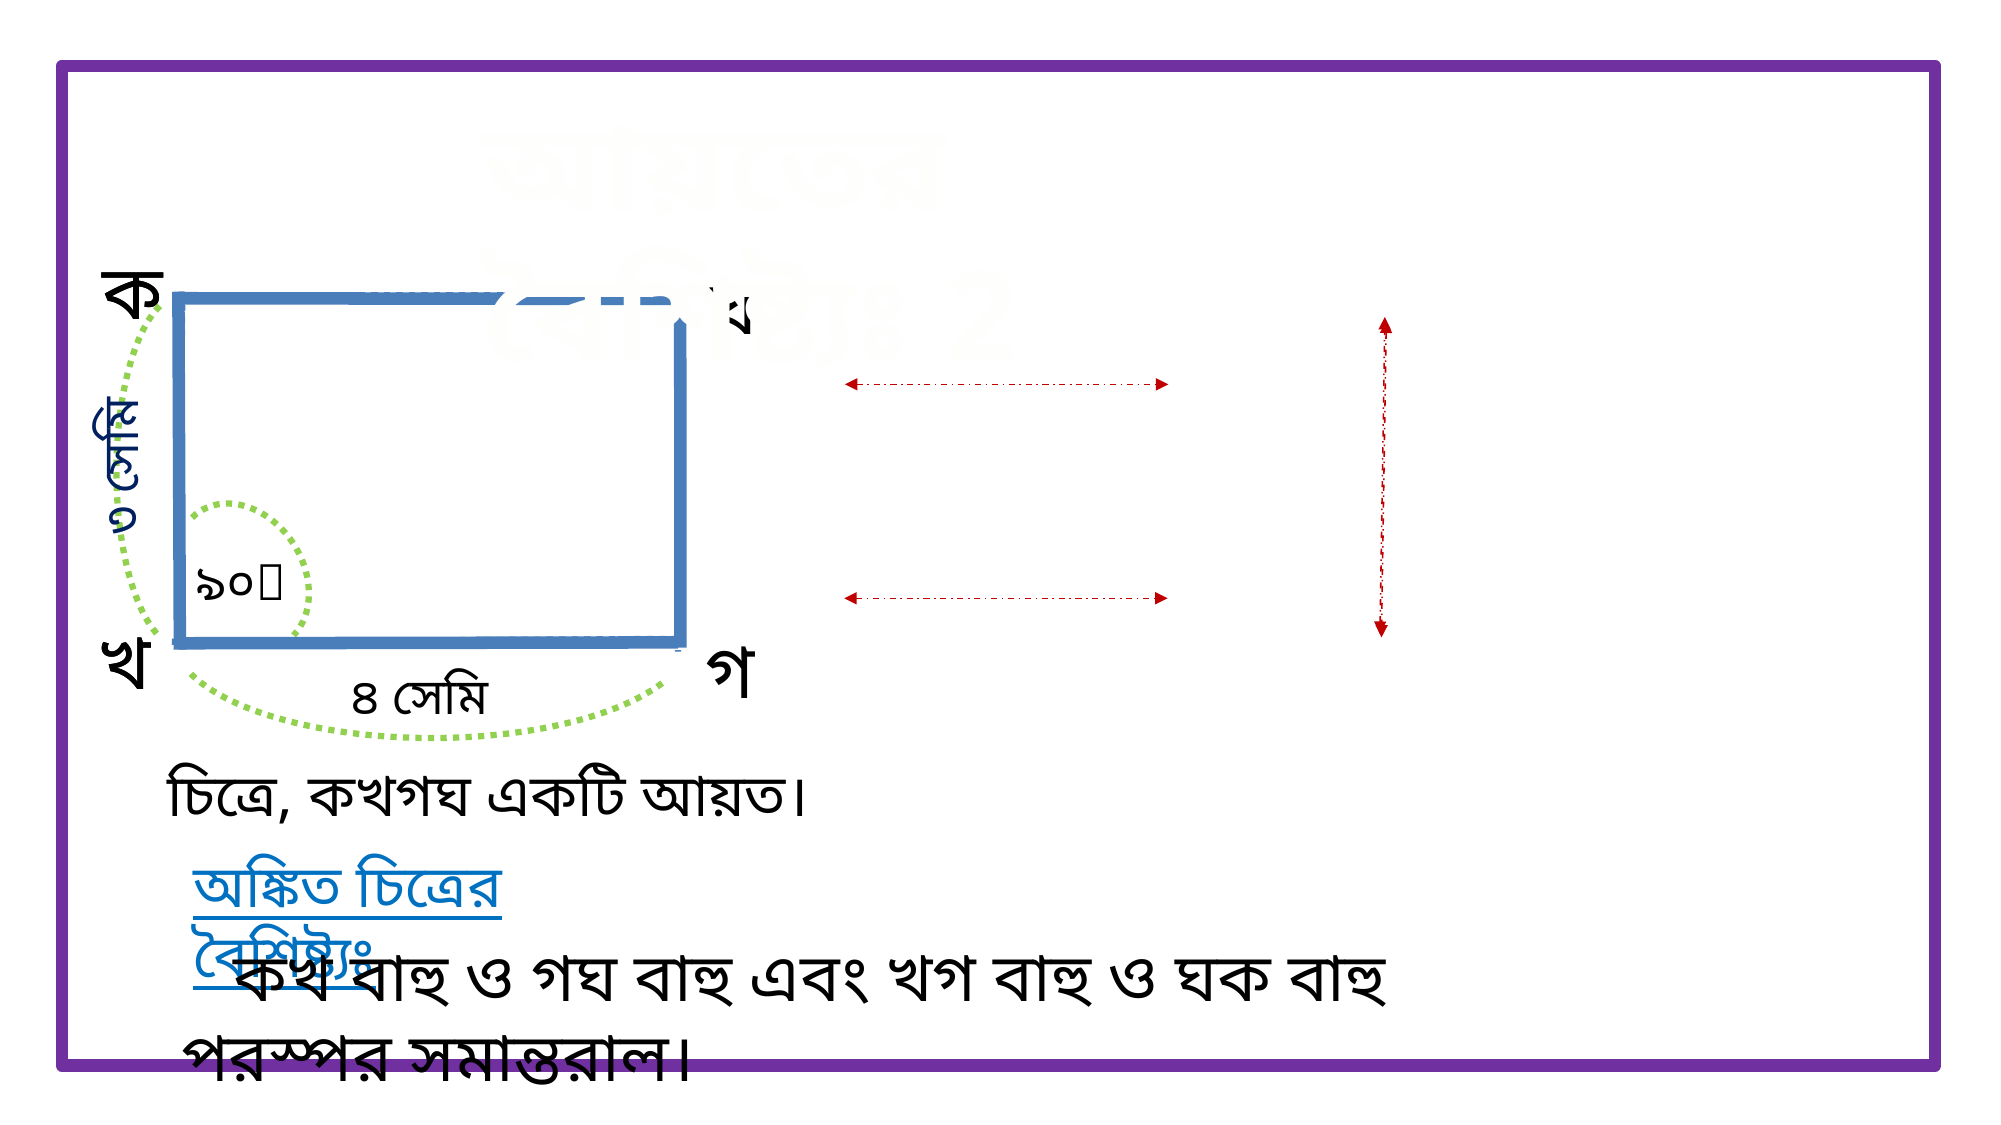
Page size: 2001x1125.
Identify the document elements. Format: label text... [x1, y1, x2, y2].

text_box খ [83, 606, 159, 712]
text_box [191, 502, 294, 542]
text_box ৯০ [188, 542, 301, 618]
text_box কখ বাহু ও গঘ বাহু এবং খগ বাহু ও ঘক বাহু পরস্পর সমান্তরাল। [166, 927, 1567, 1103]
text_box আয়তের বৈশিষ্ট্যঃ 2 [469, 78, 1353, 394]
text_box অঙ্কিত চিত্রের বৈশিষ্ট্যঃ [178, 842, 712, 927]
text_box চিত্রে, কখগঘ একটি আয়ত। [152, 750, 836, 836]
text_box [278, 557, 310, 636]
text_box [1381, 320, 1387, 638]
text_box ৪ সেমি [335, 656, 503, 732]
text_box ক [87, 236, 159, 342]
text_box [122, 305, 172, 634]
text_box ৩ সেমি [81, 383, 157, 551]
text_box [60, 64, 1937, 1068]
text_box [186, 653, 663, 739]
text_box গ [691, 615, 754, 721]
